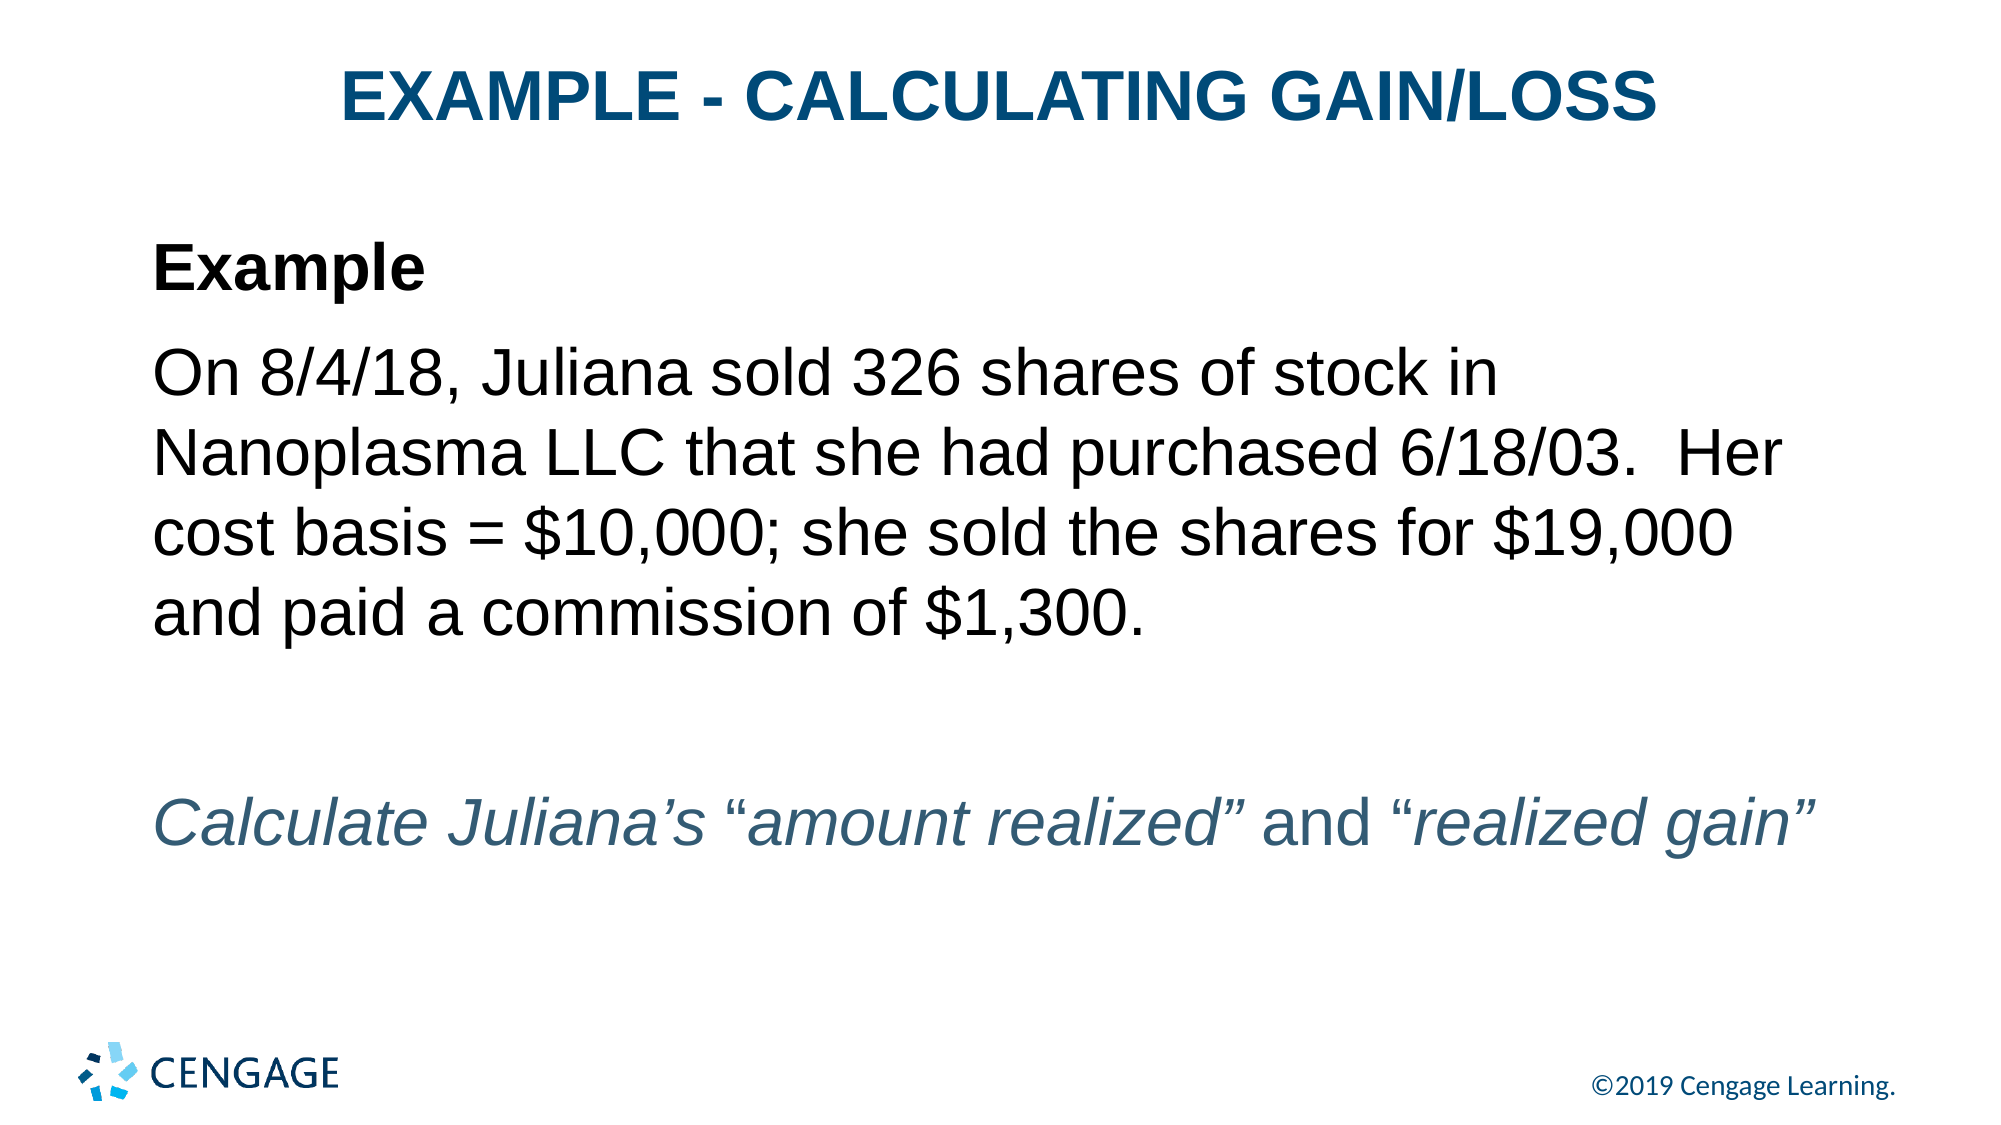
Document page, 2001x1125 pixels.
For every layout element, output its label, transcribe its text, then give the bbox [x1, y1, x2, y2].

picture [78, 1042, 338, 1101]
list Example On 8/4/18, Juliana sold 326 shares of stock in Nanoplasma LLC that she had purchased 6/18/03. Her cost basis = $10,000; she sold the shares for $19,000 and paid a commission of $1,300. Calculate Juliana’s “amount realized” and “realized gain” [137, 216, 1863, 1027]
title EXAMPLE - CALCULATING GAIN/LOSS [137, 22, 1863, 173]
